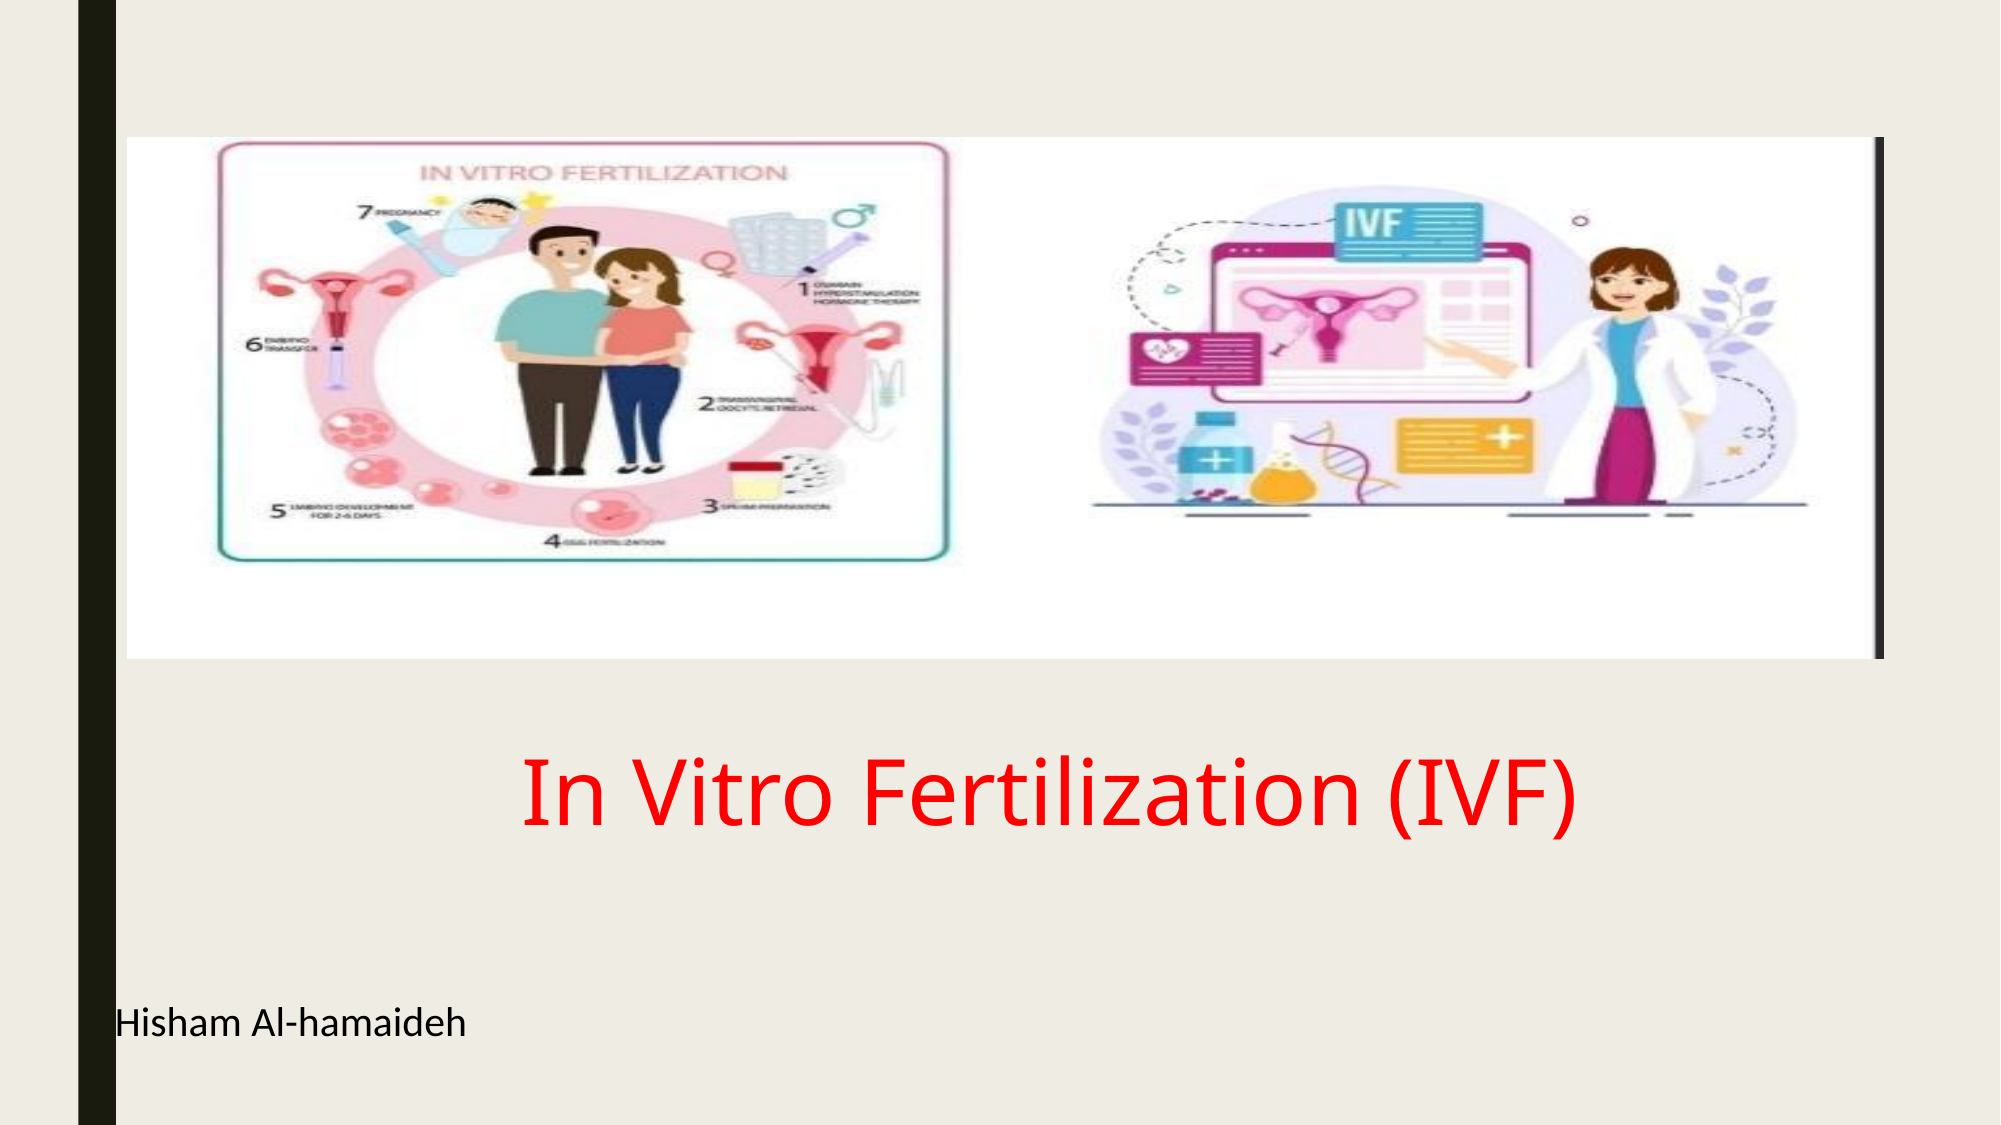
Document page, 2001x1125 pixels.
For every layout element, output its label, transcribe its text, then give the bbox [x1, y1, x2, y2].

text_box Hisham Al-hamaideh [99, 987, 1100, 1053]
picture [127, 137, 1885, 659]
title In Vitro Fertilization (IVF) [263, 670, 1837, 953]
